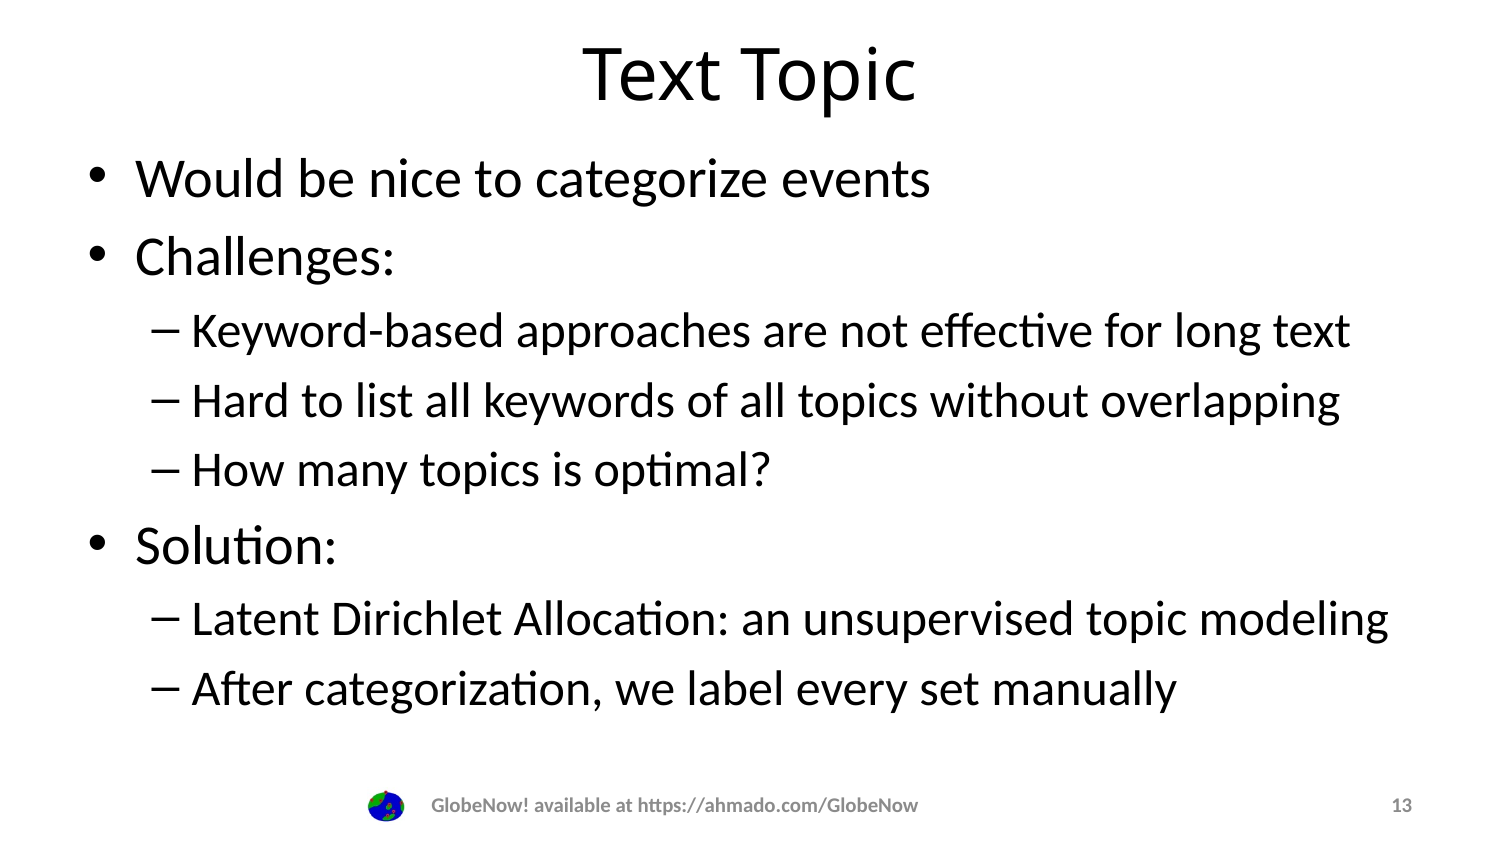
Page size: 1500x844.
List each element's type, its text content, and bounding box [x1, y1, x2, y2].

list Would be nice to categorize events Challenges: Keyword-based approaches are not effective for long text Hard to list all keywords of all topics without overlapping How many topics is optimal? Solution: Latent Dirichlet Allocation: an unsupervised topic modeling After categorization, we label every set manually [75, 134, 1425, 754]
footer GlobeNow! available at https://ahmado.com/GlobeNow [287, 782, 1063, 827]
title Text Topic [75, 21, 1425, 122]
slide_number 13 [1074, 782, 1425, 827]
